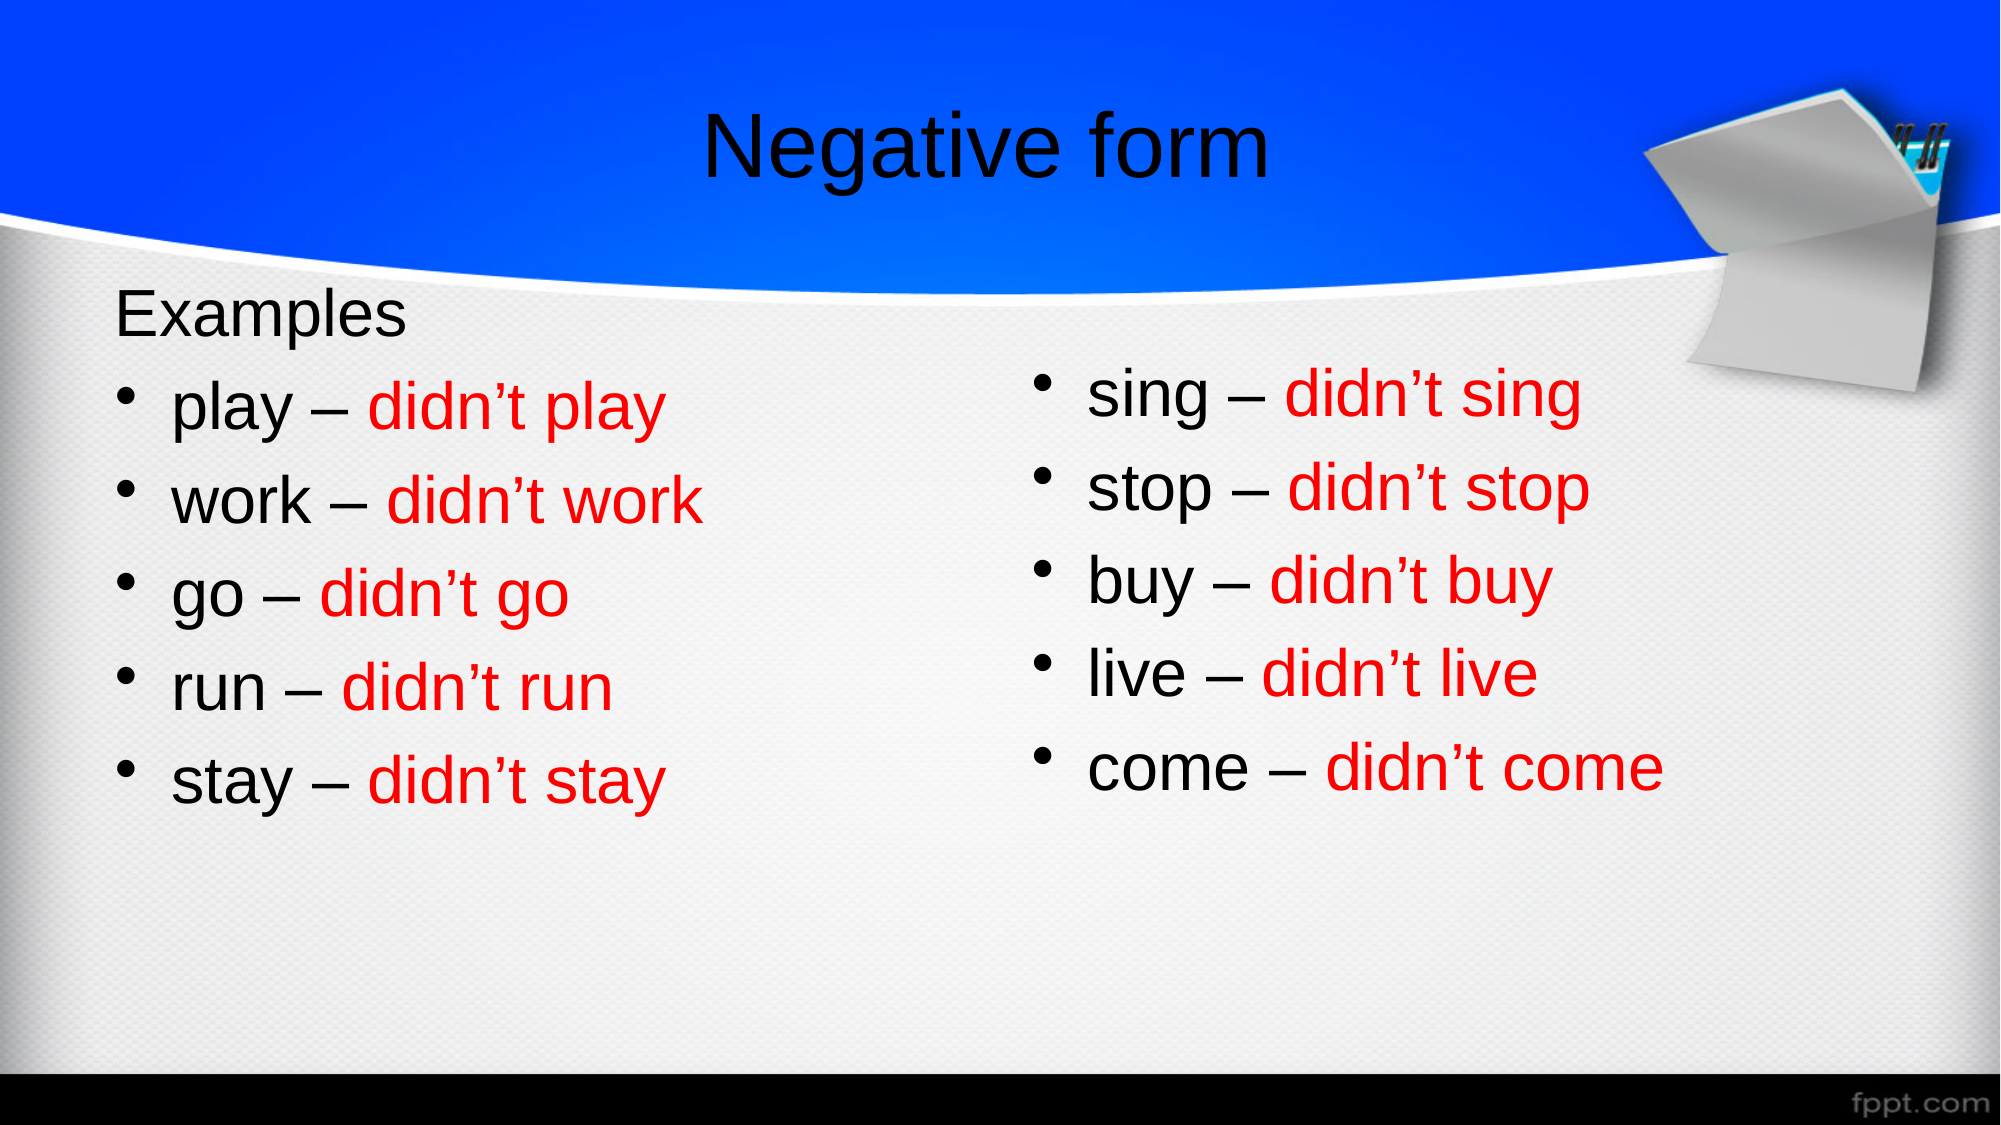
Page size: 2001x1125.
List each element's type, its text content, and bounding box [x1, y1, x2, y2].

list Examples play – didn’t play work – didn’t work go – didn’t go run – didn’t run stay – didn’t stay [99, 262, 984, 1005]
list sing – didn’t sing stop – didn’t stop buy – didn’t buy live – didn’t live come – didn’t come [1016, 342, 1900, 1086]
title Negative form [99, 47, 1900, 235]
picture [0, 0, 2001, 1125]
